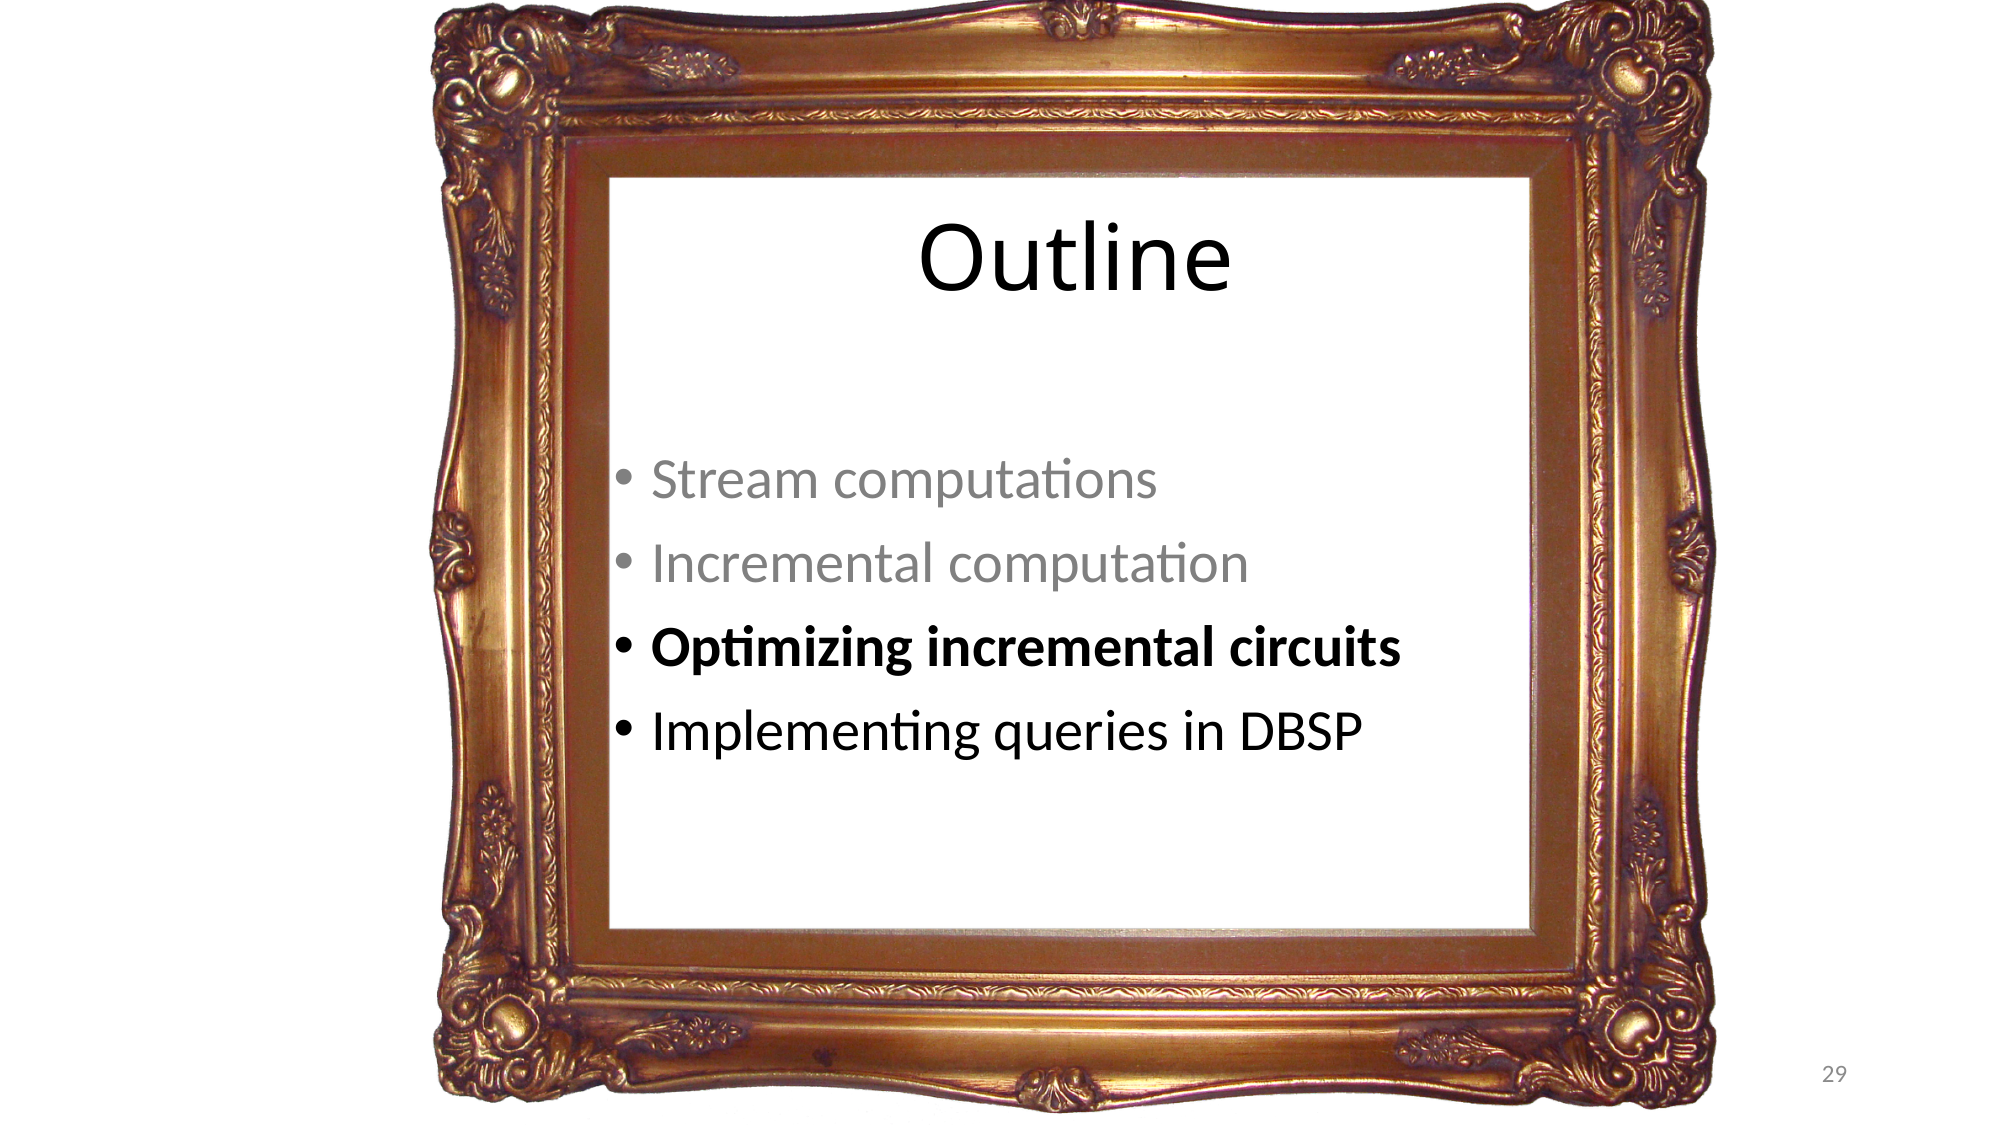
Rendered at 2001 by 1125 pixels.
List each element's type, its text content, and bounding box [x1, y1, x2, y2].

slide_number 29 [1798, 1042, 1863, 1103]
picture [424, 0, 1715, 1125]
